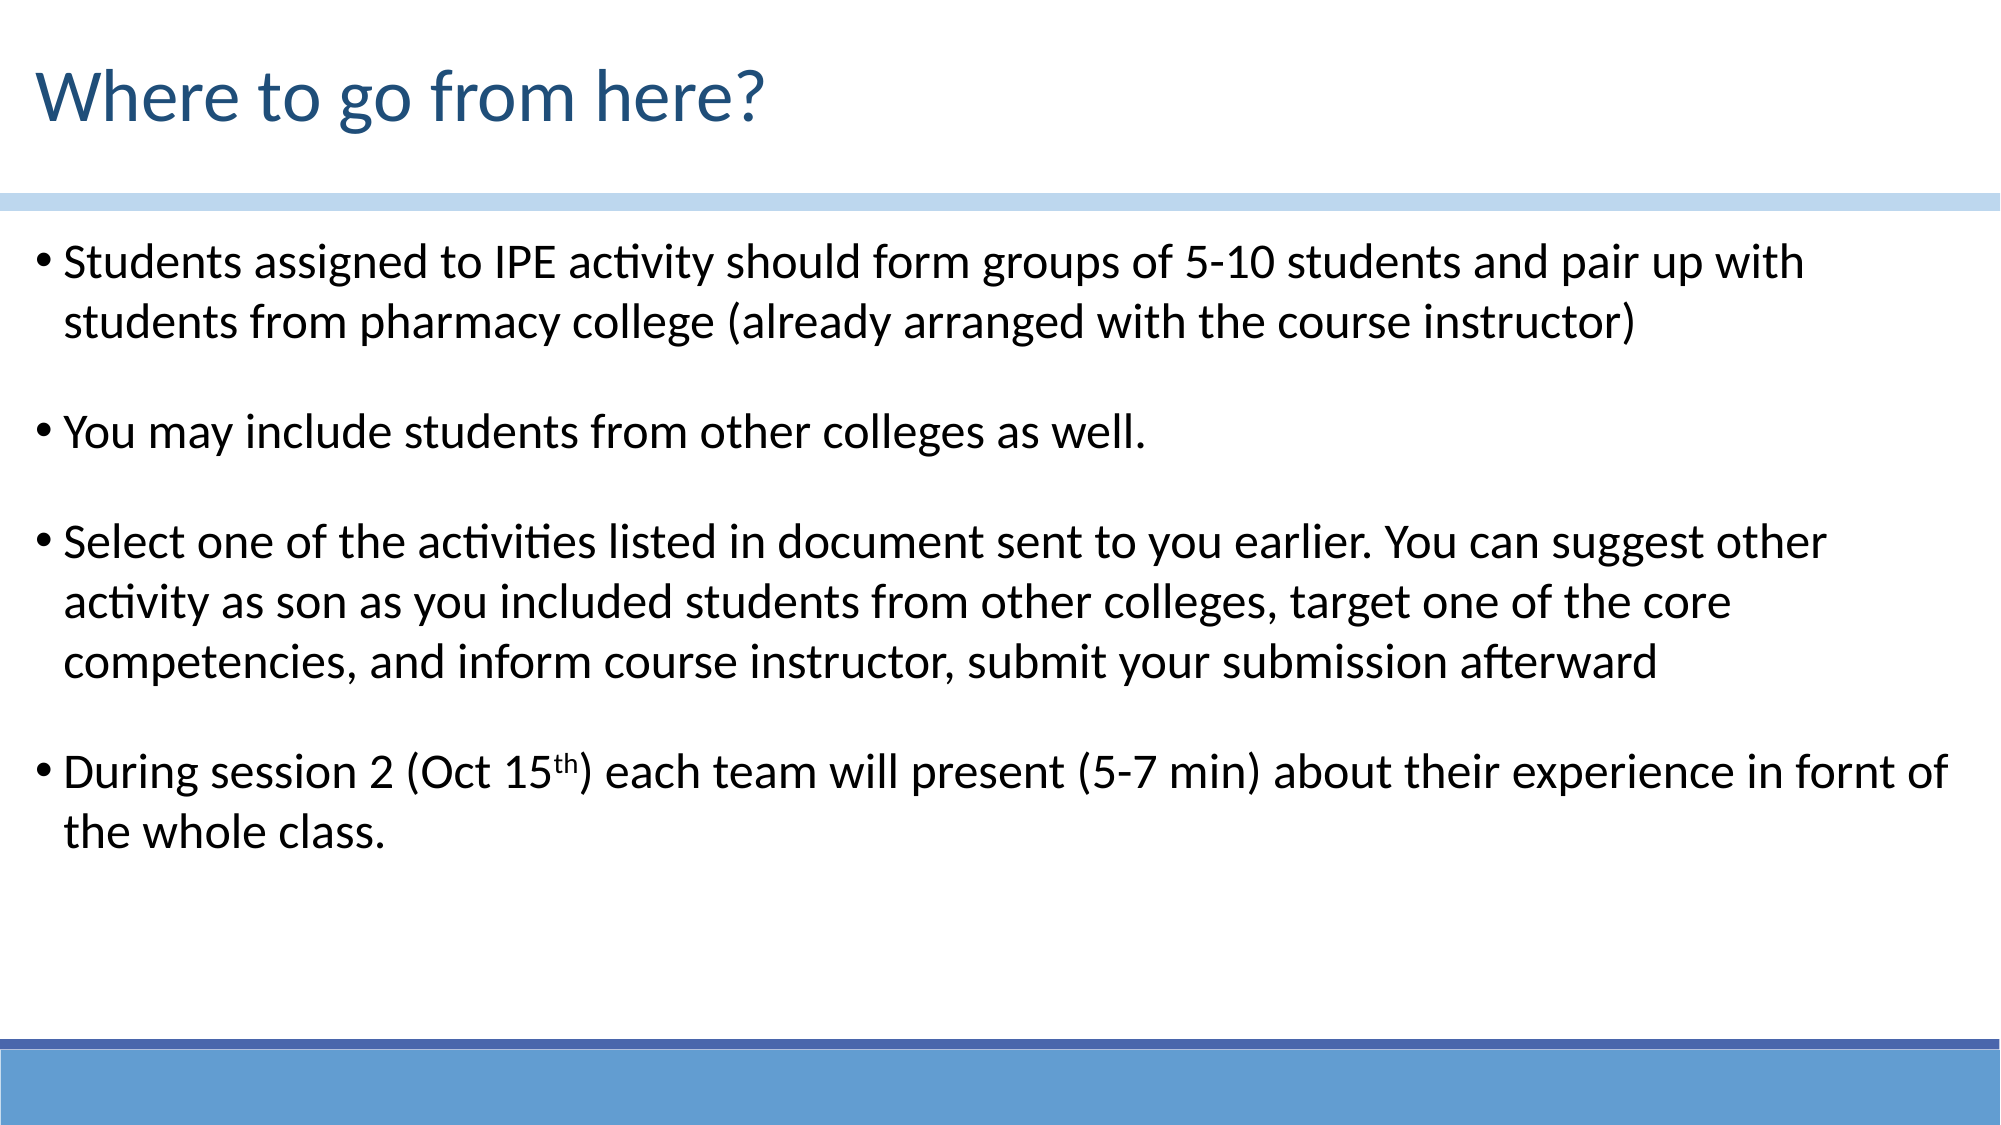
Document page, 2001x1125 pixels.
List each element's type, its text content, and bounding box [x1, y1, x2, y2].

title Where to go from here? [20, 11, 1980, 182]
list Students assigned to IPE activity should form groups of 5-10 students and pair up with students from pharmacy college (already arranged with the course instructor) You may include students from other colleges as well. Select one of the activities listed in document sent to you earlier. You can suggest other activity as son as you included students from other colleges, target one of the core competencies, and inform course instructor, submit your submission afterward During session 2 (Oct 15th) each team will present (5-7 min) about their experience in fornt of the whole class. [20, 221, 1980, 1025]
